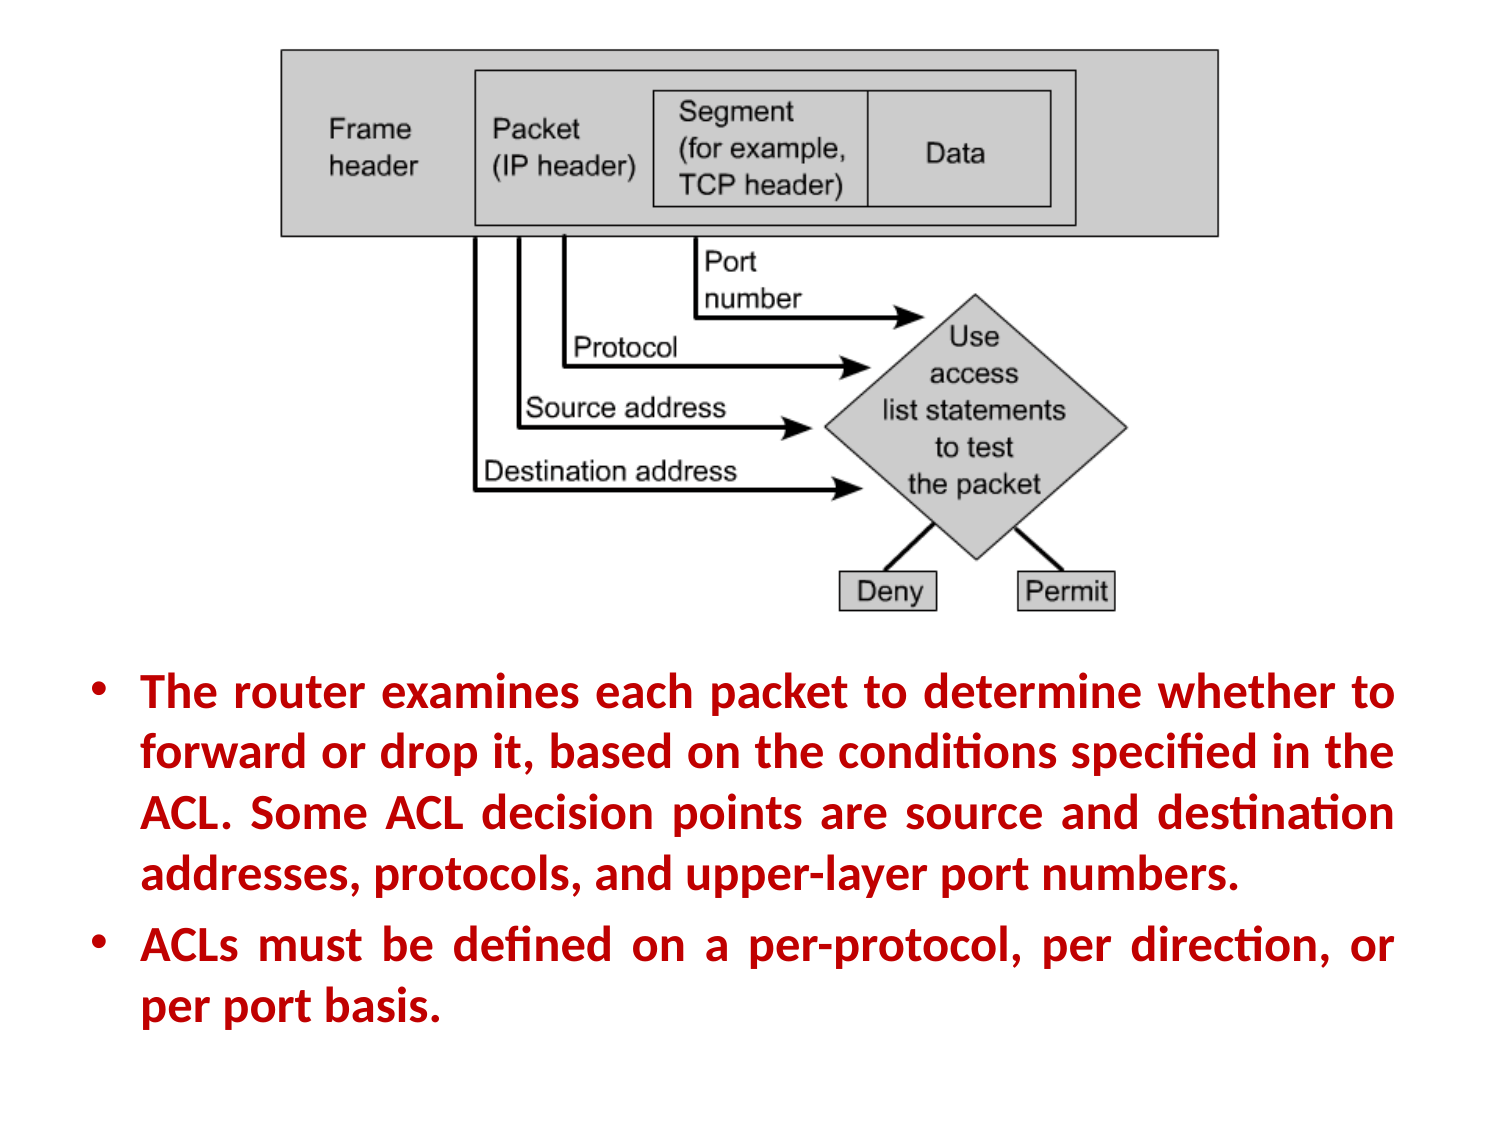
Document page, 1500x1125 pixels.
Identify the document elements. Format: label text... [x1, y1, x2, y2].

picture [273, 37, 1227, 621]
list The router examines each packet to determine whether to forward or drop it, based on the conditions specified in the ACL. Some ACL decision points are source and destination addresses, protocols, and upper-layer port numbers. ACLs must be defined on a per-protocol, per direction, or per port basis. [75, 650, 1413, 1100]
